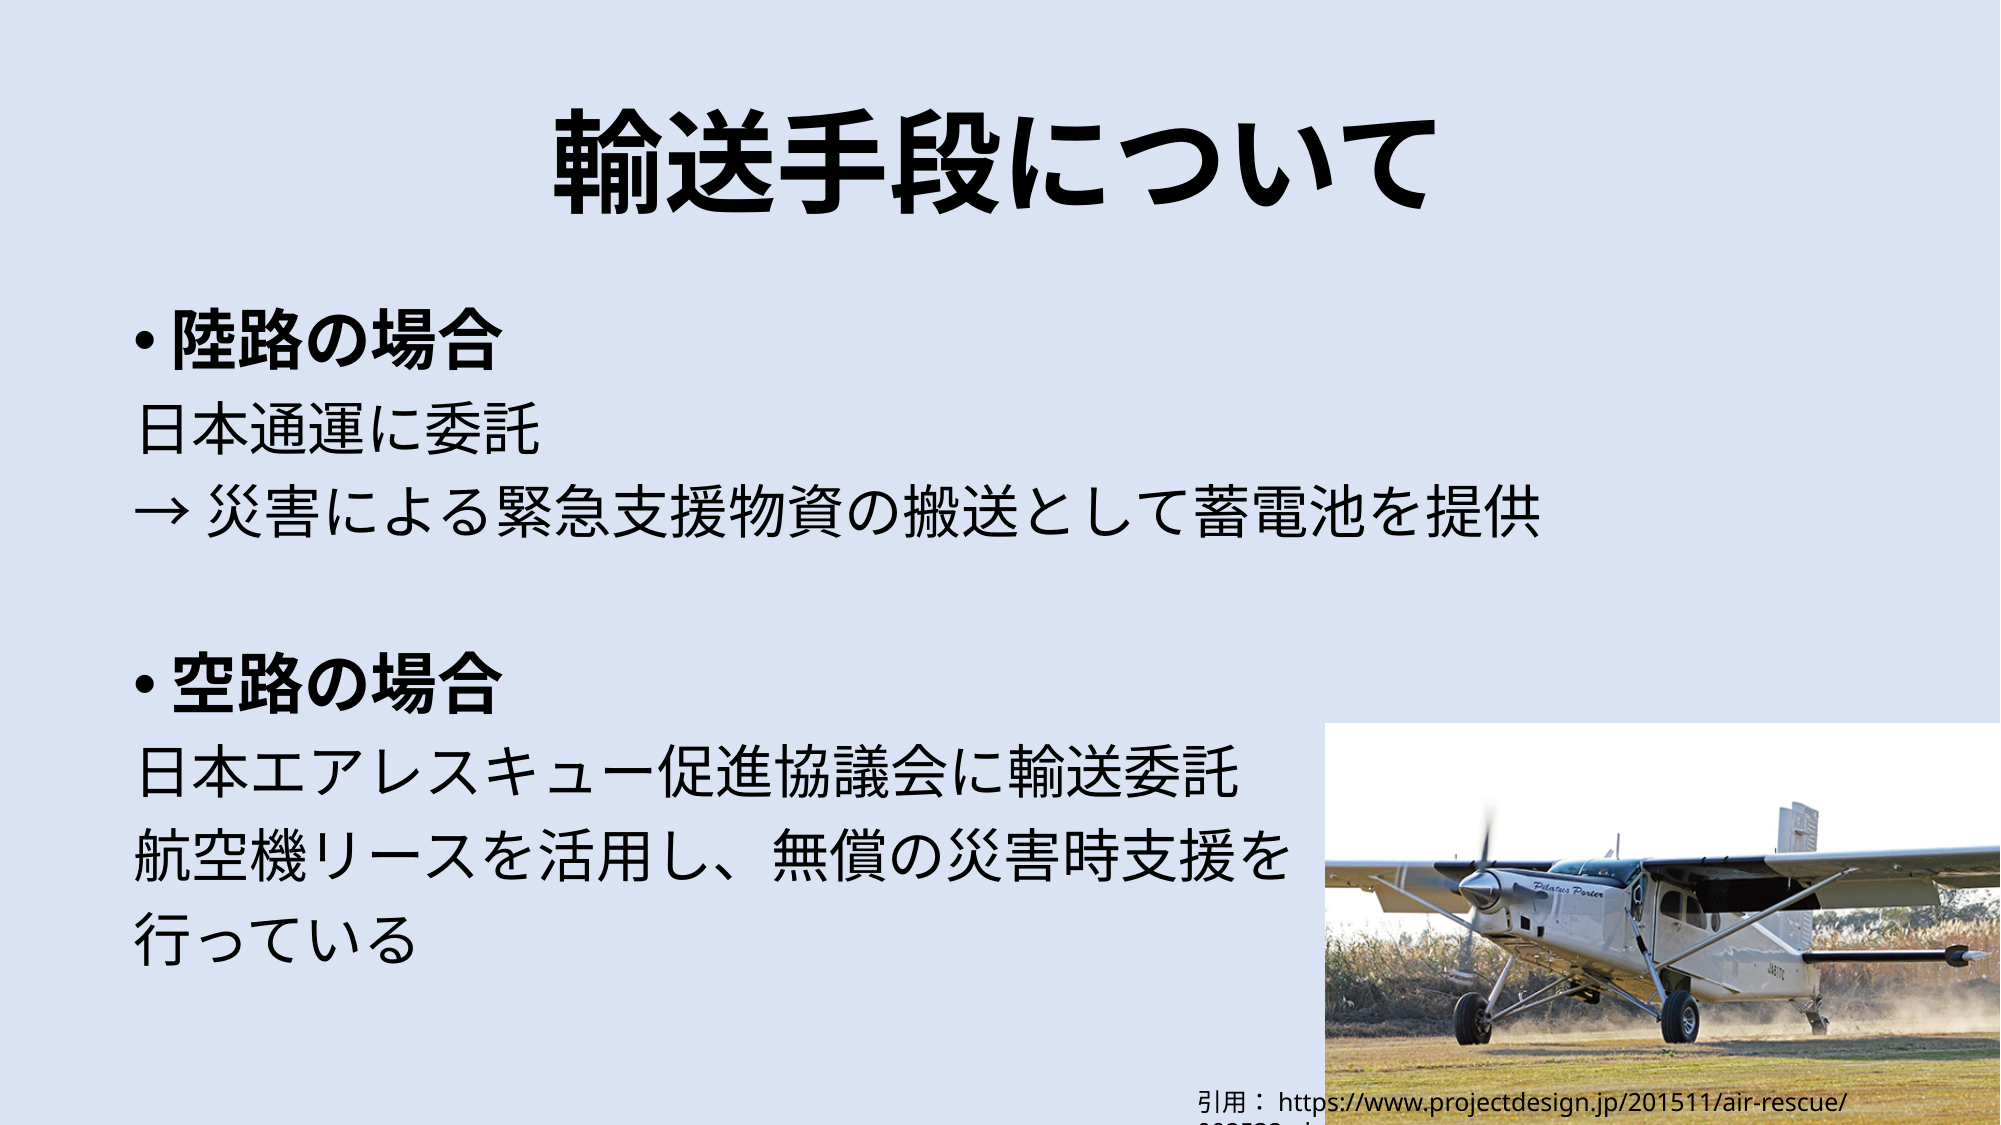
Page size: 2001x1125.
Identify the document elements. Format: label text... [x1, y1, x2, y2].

picture [1325, 723, 2000, 1125]
text_box 引用：https://www.projectdesign.jp/201511/air-rescue/002532.php [1182, 1079, 1325, 1125]
title 輸送手段について [137, 59, 1863, 278]
list 陸路の場合 日本通運に委託 →災害による緊急支援物資の搬送として蓄電池を提供 空路の場合 日本エアレスキュー促進協議会に輸送委託 航空機リースを活用し、無償の災害時支援を 行っている [118, 299, 1844, 1014]
